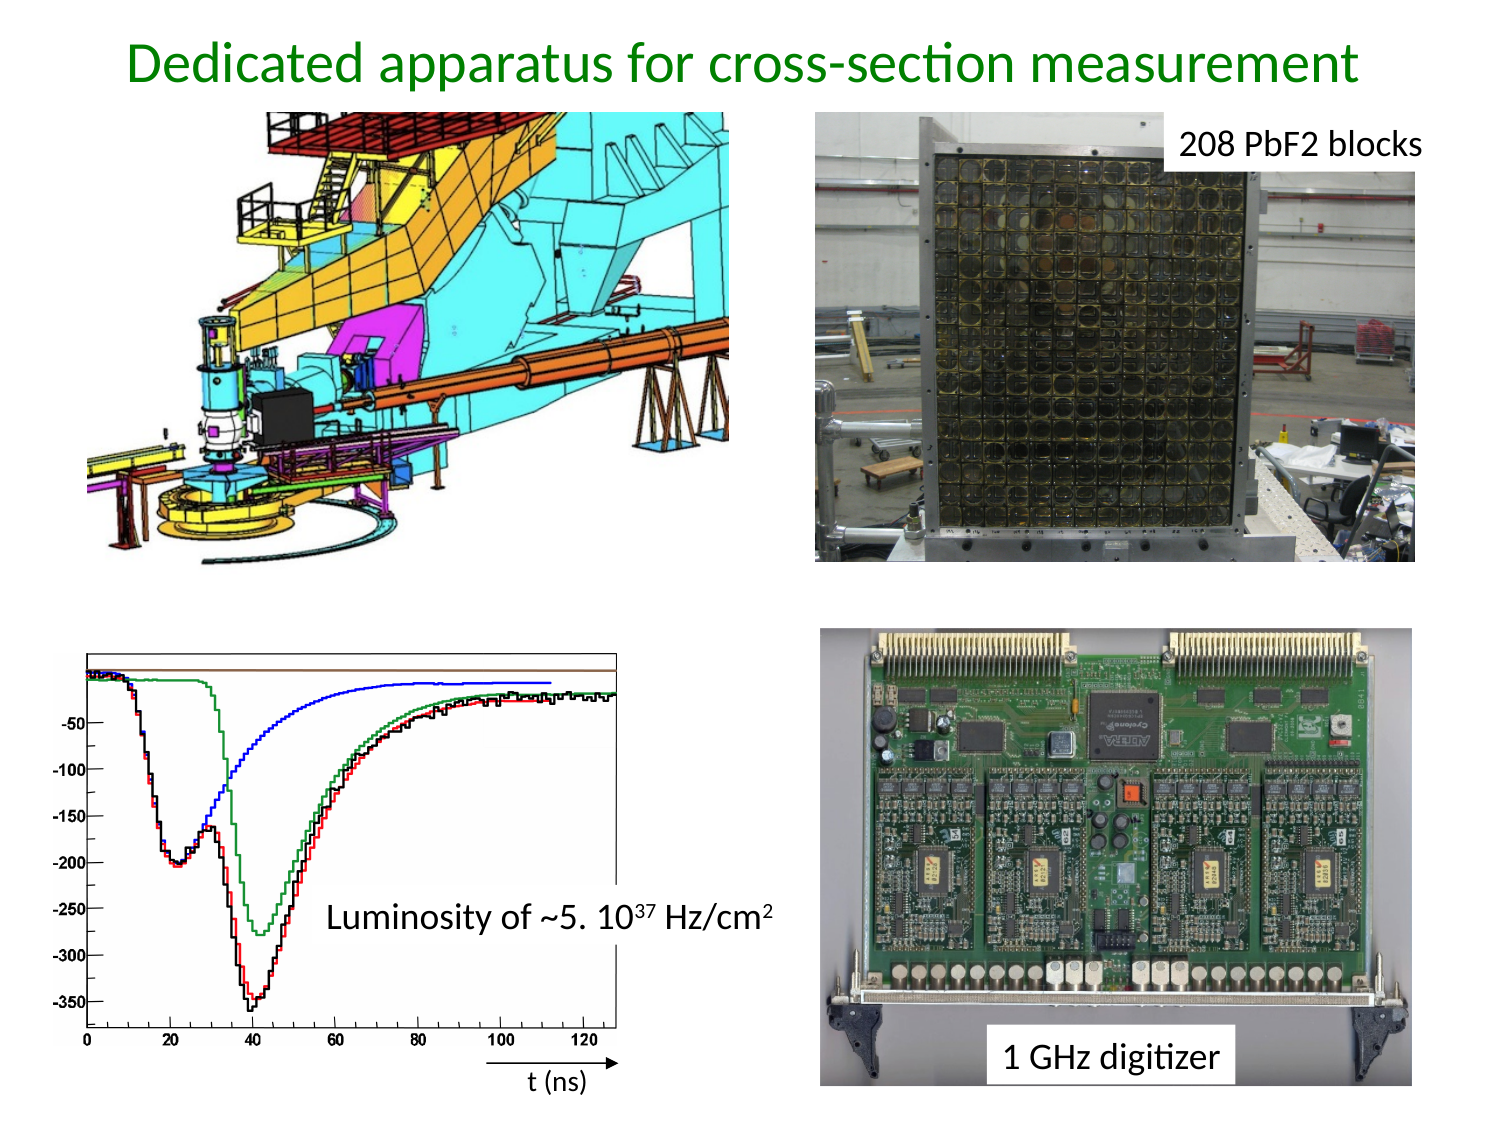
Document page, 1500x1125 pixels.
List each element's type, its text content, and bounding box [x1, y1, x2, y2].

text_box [814, 111, 1441, 563]
title Dedicated apparatus for cross-section measurement [0, 0, 1500, 188]
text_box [53, 652, 794, 1106]
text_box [814, 621, 1416, 1089]
picture [87, 111, 729, 575]
